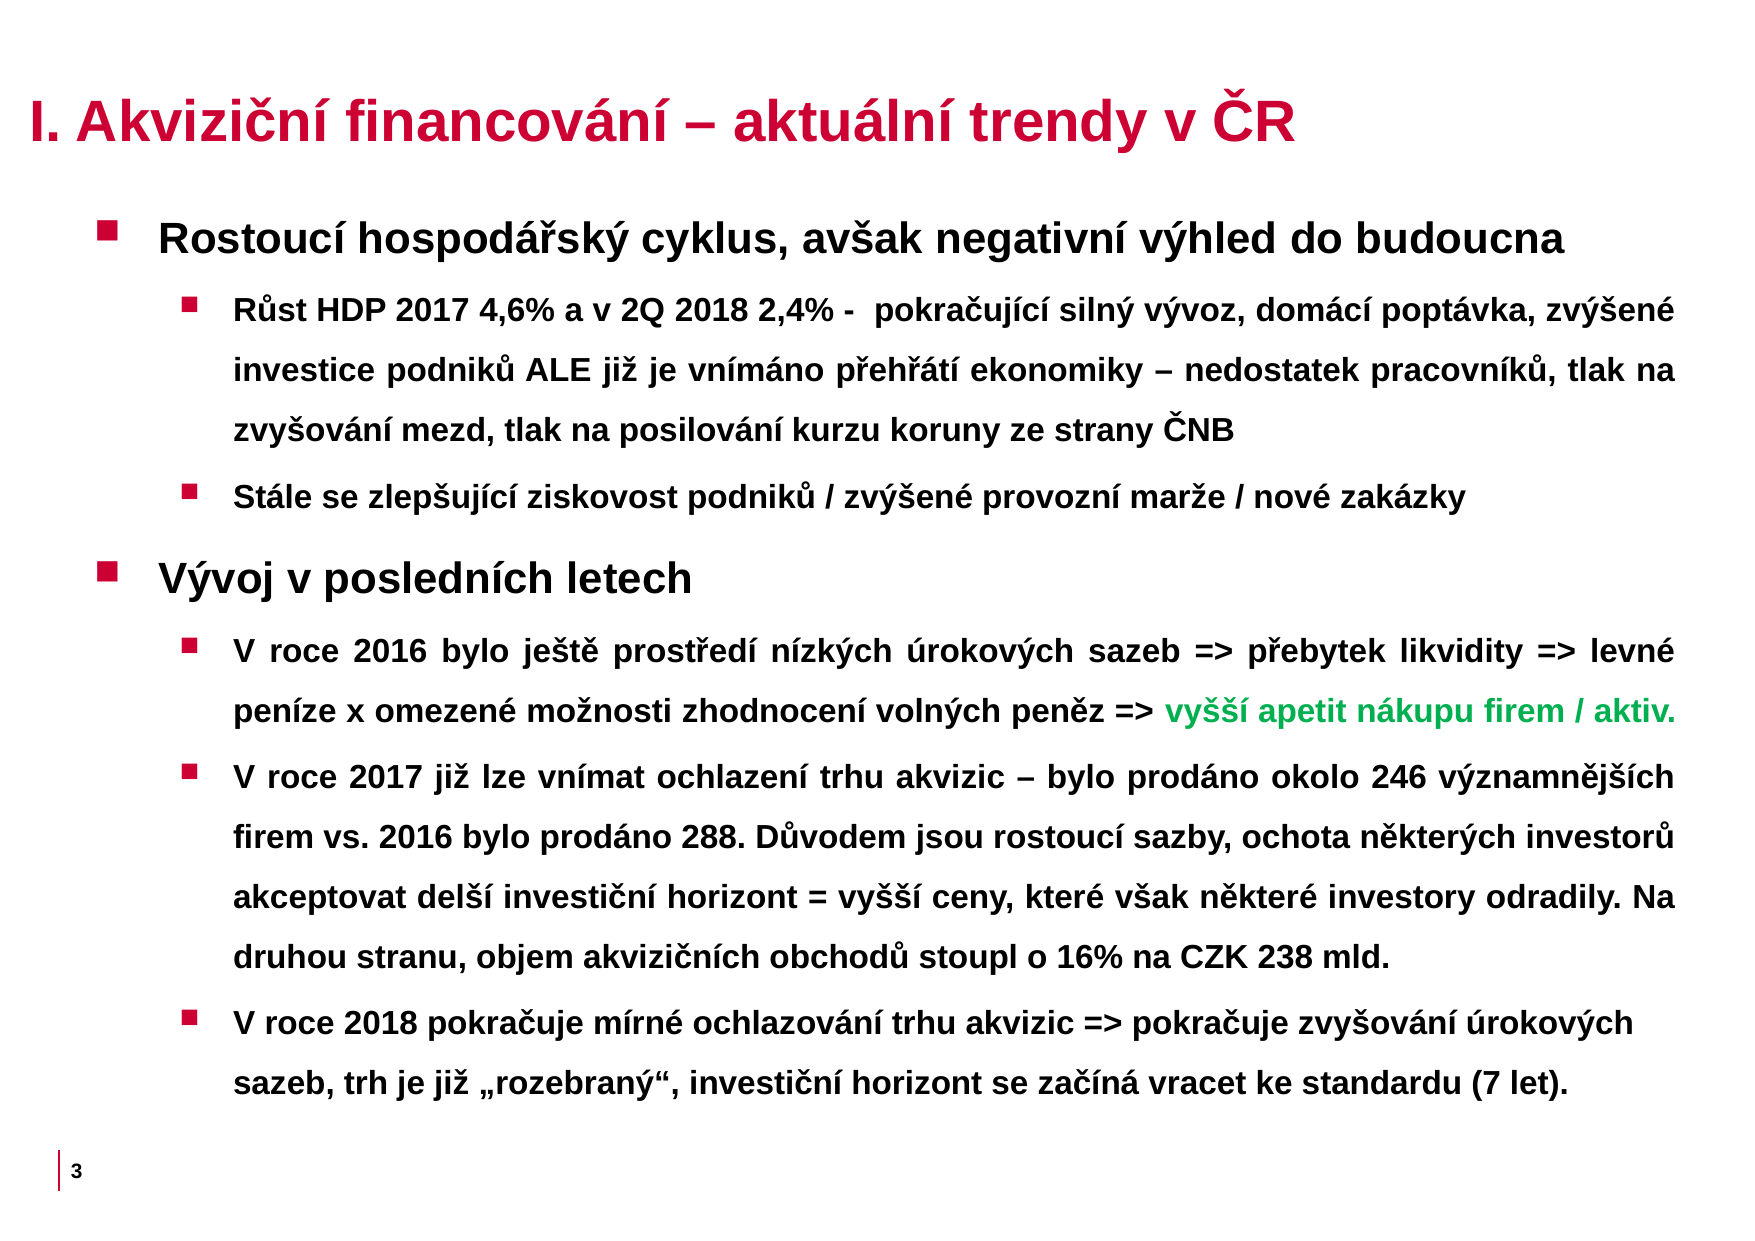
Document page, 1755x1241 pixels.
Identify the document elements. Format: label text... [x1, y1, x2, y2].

slide_number 3 [58, 1149, 145, 1192]
list Rostoucí hospodářský cyklus, avšak negativní výhled do budoucna Růst HDP 2017 4,6% a v 2Q 2018 2,4% - pokračující silný vývoz, domácí poptávka, zvýšené investice podniků ALE již je vnímáno přehřátí ekonomiky – nedostatek pracovníků, tlak na zvyšování mezd, tlak na posilování kurzu koruny ze strany ČNB Stále se zlepšující ziskovost podniků / zvýšené provozní marže / nové zakázky Vývoj v posledních letech V roce 2016 bylo ještě prostředí nízkých úrokových sazeb => přebytek likvidity => levné peníze x omezené možnosti zhodnocení volných peněz => vyšší apetit nákupu firem / aktiv. V roce 2017 již lze vnímat ochlazení trhu akvizic – bylo prodáno okolo 246 významnějších firem vs. 2016 bylo prodáno 288. Důvodem jsou rostoucí sazby, ochota některých investorů akceptovat delší investiční horizont = vyšší ceny, které však některé investory odradily. Na druhou stranu, objem akvizičních obchodů stoupl o 16% na CZK 238 mld. V roce 2018 pokračuje mírné ochlazování trhu akvizic => pokračuje zvyšování úrokových sazeb, trh je již „rozebraný“, investiční horizont se začíná vracet ke standardu (7 let). [94, 182, 1678, 1241]
title I. Akviziční financování – aktuální trendy v ČR [29, 29, 1453, 208]
